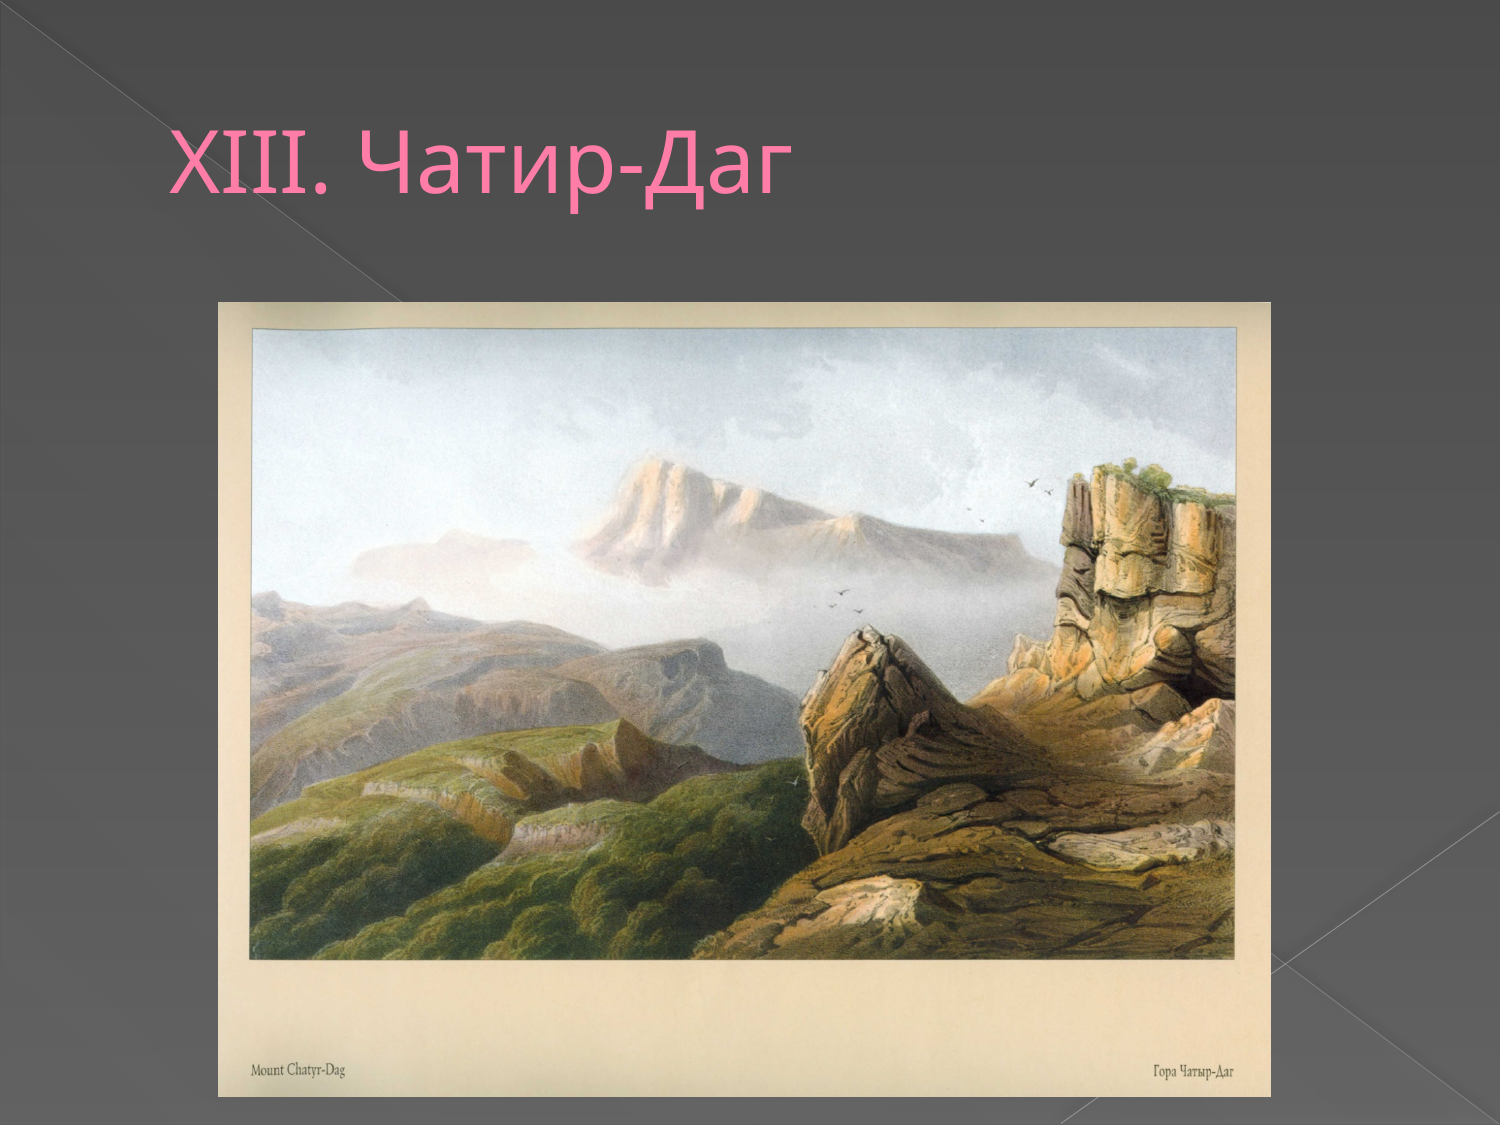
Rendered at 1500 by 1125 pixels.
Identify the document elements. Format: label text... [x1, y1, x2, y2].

title ХІІІ. Чатир-Даг [75, 43, 1425, 274]
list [218, 302, 1271, 1097]
